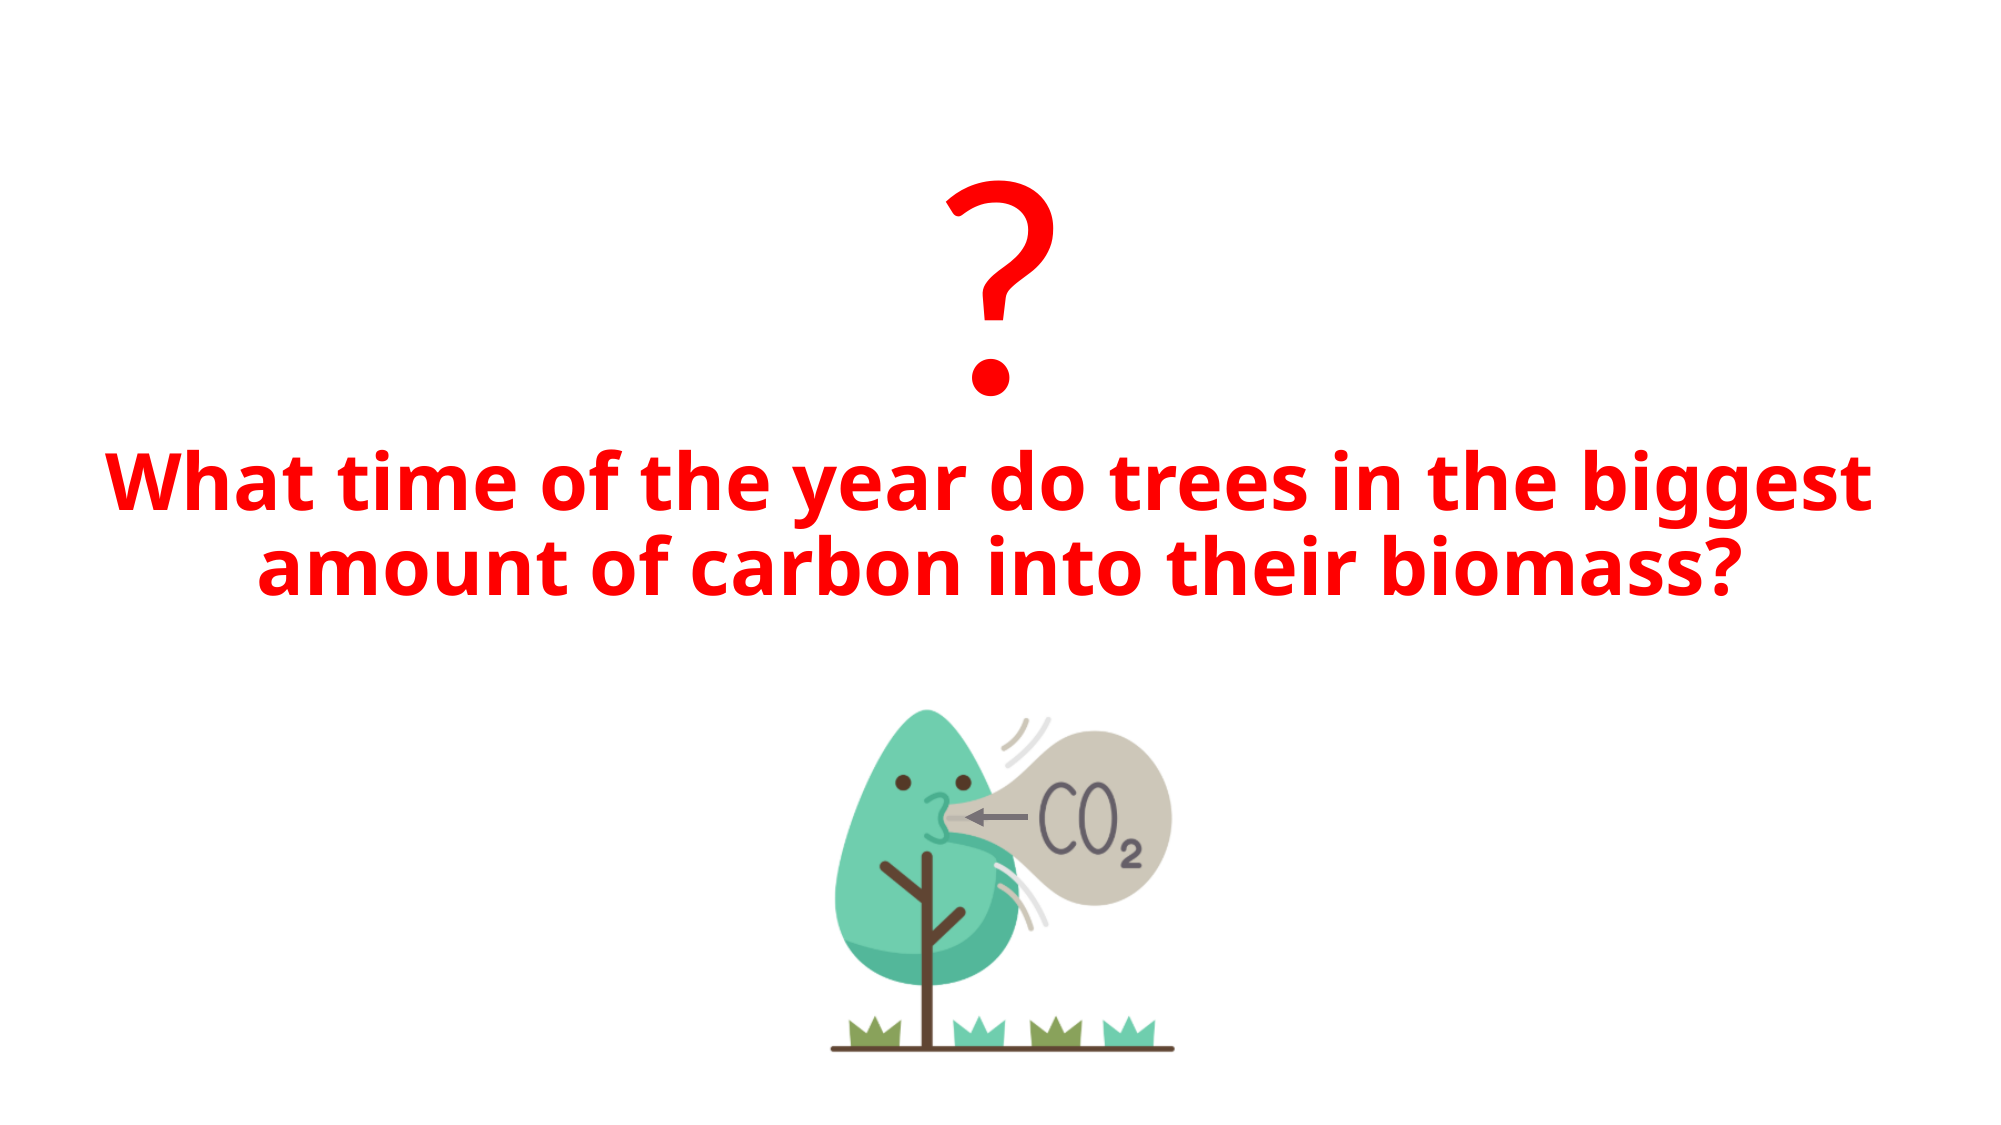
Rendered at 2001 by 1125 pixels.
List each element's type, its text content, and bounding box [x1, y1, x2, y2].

picture [812, 697, 1188, 1074]
title What time of the year do trees in the biggest amount of carbon into their biomass? [52, 398, 1948, 761]
text_box ? [912, 74, 1088, 465]
